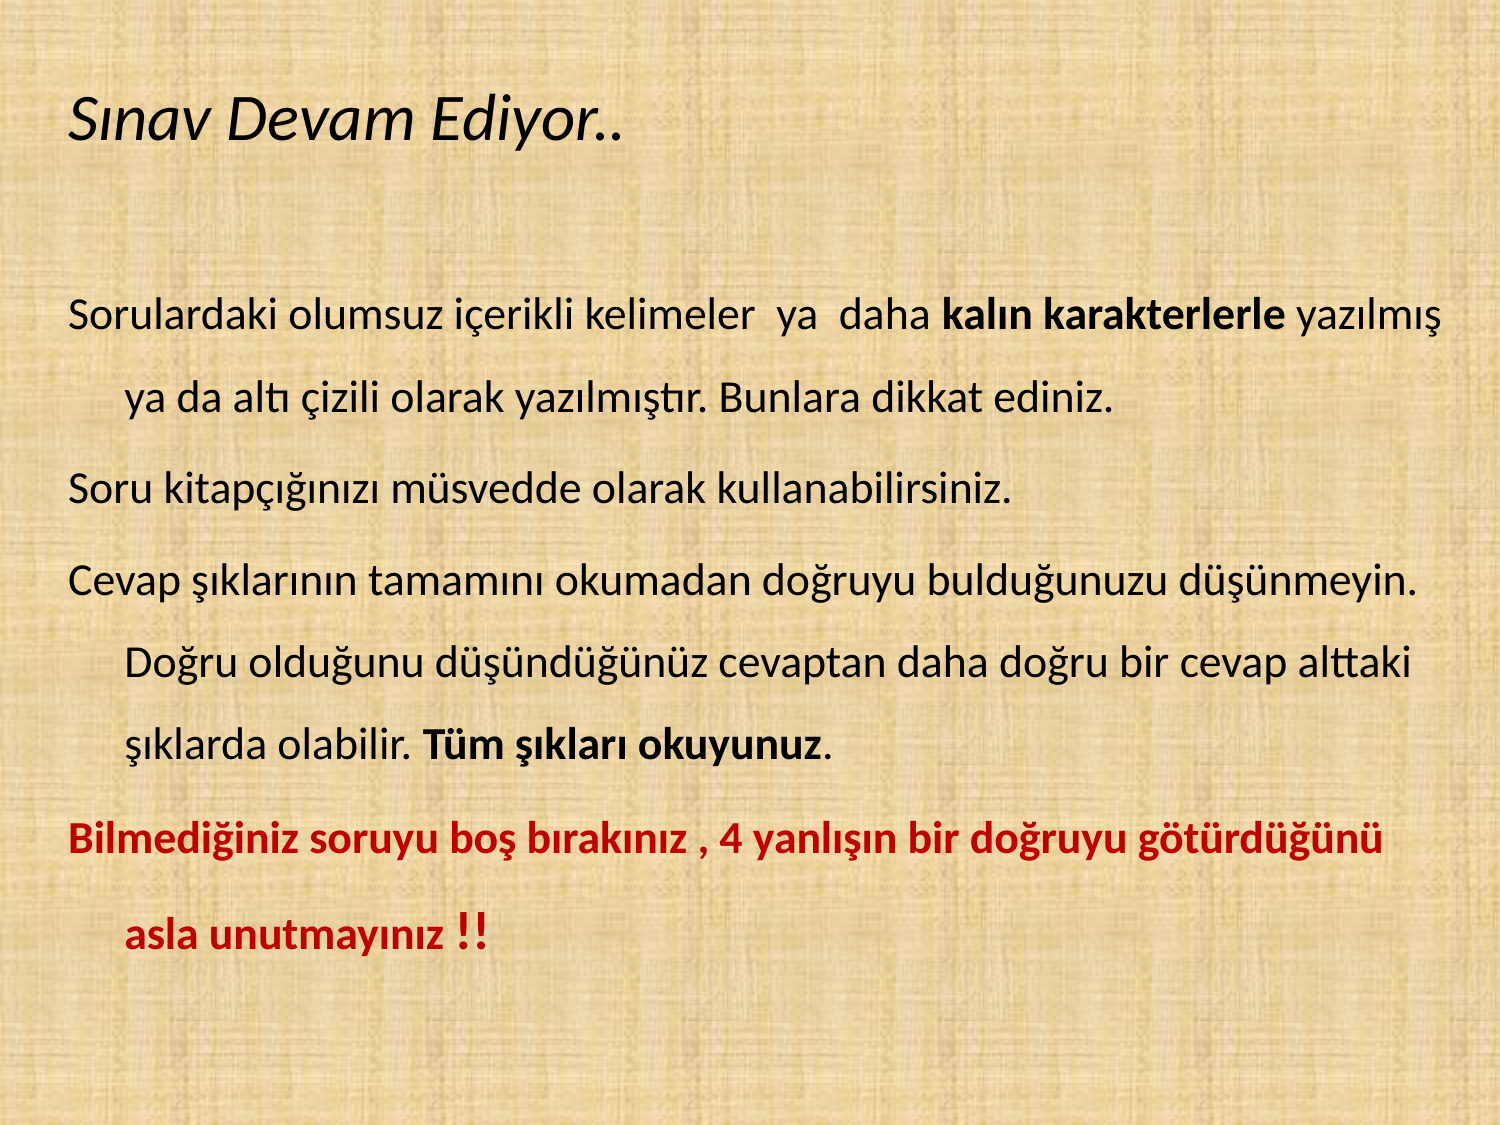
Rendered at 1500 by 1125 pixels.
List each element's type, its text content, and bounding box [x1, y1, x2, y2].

list Sınav Devam Ediyor.. Sorulardaki olumsuz içerikli kelimeler ya daha kalın karakterlerle yazılmış ya da altı çizili olarak yazılmıştır. Bunlara dikkat ediniz. Soru kitapçığınızı müsvedde olarak kullanabilirsiniz. Cevap şıklarının tamamını okumadan doğruyu bulduğunuzu düşünmeyin. Doğru olduğunu düşündüğünüz cevaptan daha doğru bir cevap alttaki şıklarda olabilir. Tüm şıkları okuyunuz. Bilmediğiniz soruyu boş bırakınız , 4 yanlışın bir doğruyu götürdüğünü asla unutmayınız !! [53, 66, 1471, 1125]
